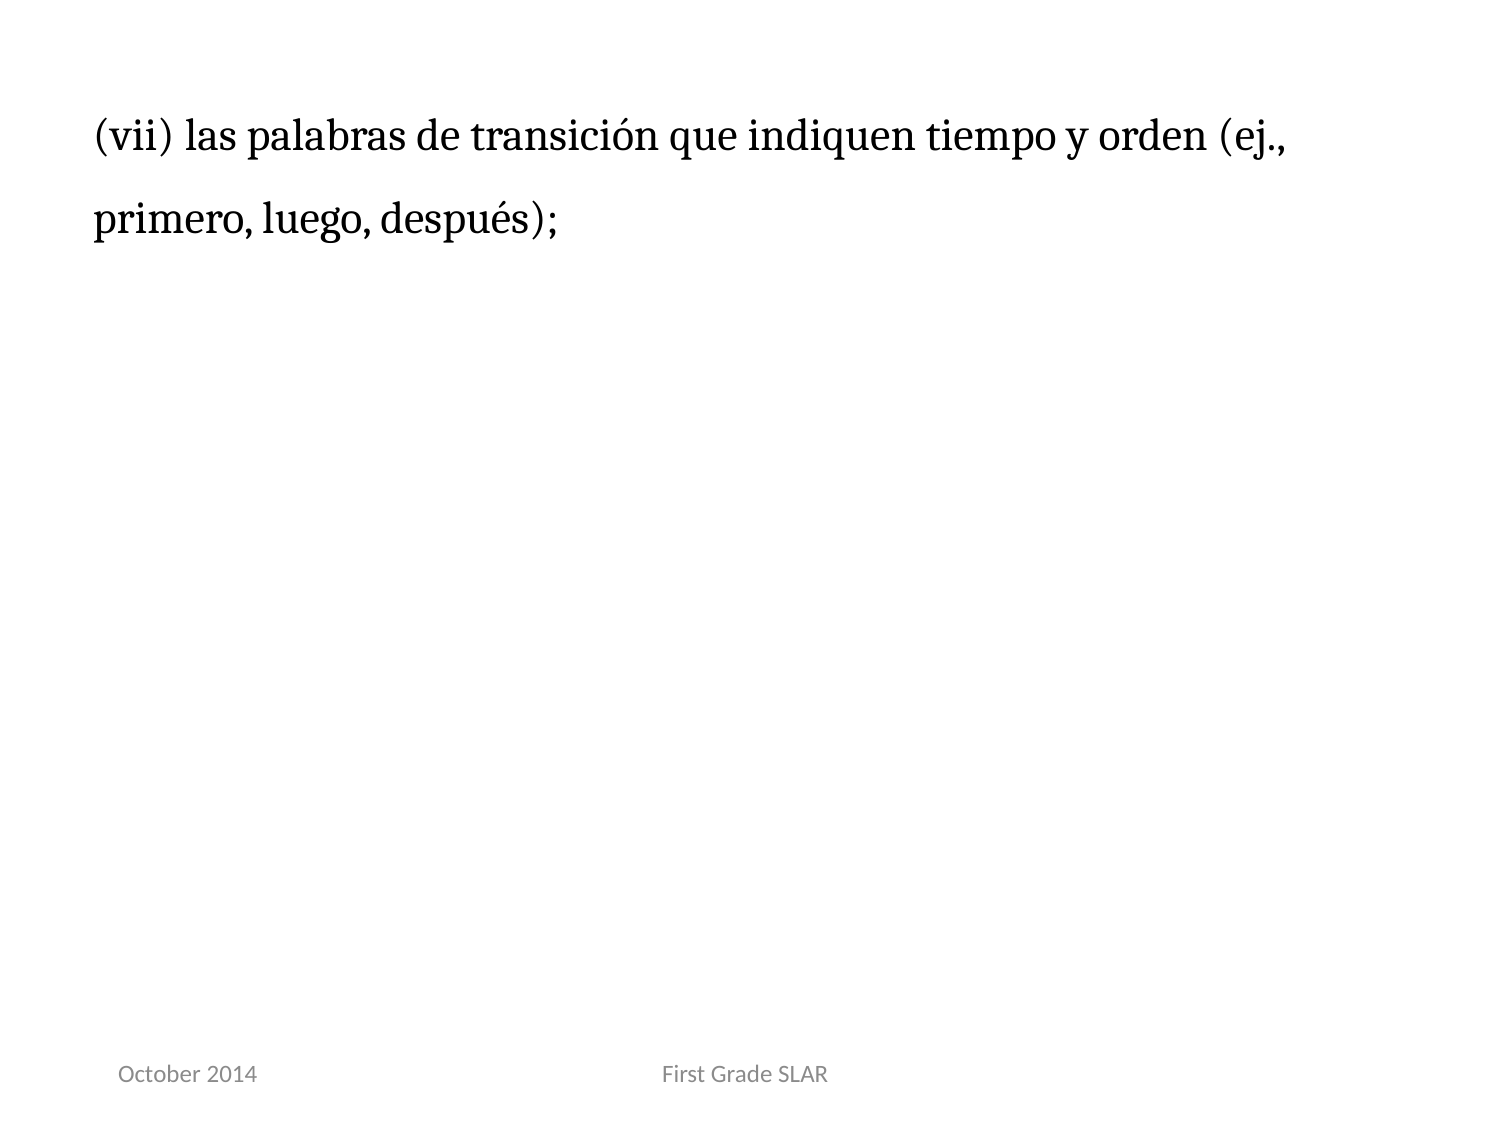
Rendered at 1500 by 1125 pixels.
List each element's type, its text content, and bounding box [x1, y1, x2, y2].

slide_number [103, 1042, 441, 1103]
subtitle (vii) las palabras de transición que indiquen tiempo y orden (ej., primero, luego, después); [78, 70, 1429, 1014]
footer First Grade SLAR [492, 1042, 999, 1103]
